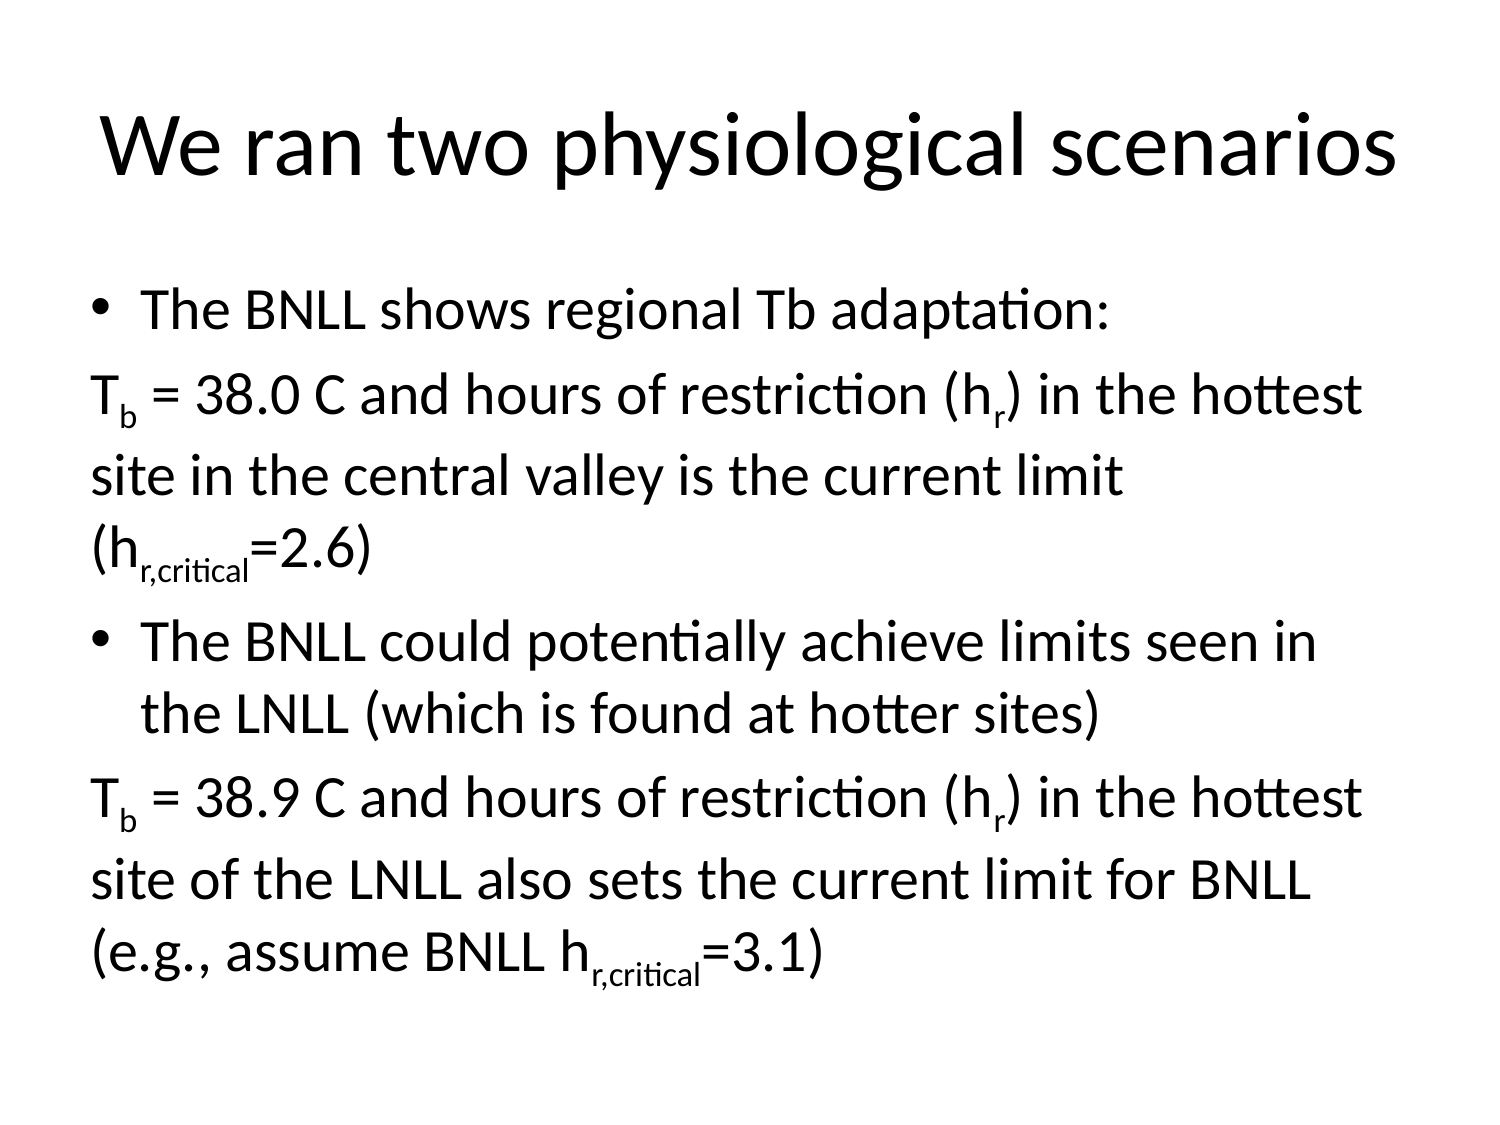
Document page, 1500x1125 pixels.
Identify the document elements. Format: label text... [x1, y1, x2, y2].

list The BNLL shows regional Tb adaptation: Tb = 38.0 C and hours of restriction (hr) in the hottest site in the central valley is the current limit (hr,critical=2.6) The BNLL could potentially achieve limits seen in the LNLL (which is found at hotter sites) Tb = 38.9 C and hours of restriction (hr) in the hottest site of the LNLL also sets the current limit for BNLL (e.g., assume BNLL hr,critical=3.1) [75, 262, 1425, 1005]
title We ran two physiological scenarios [75, 45, 1425, 233]
